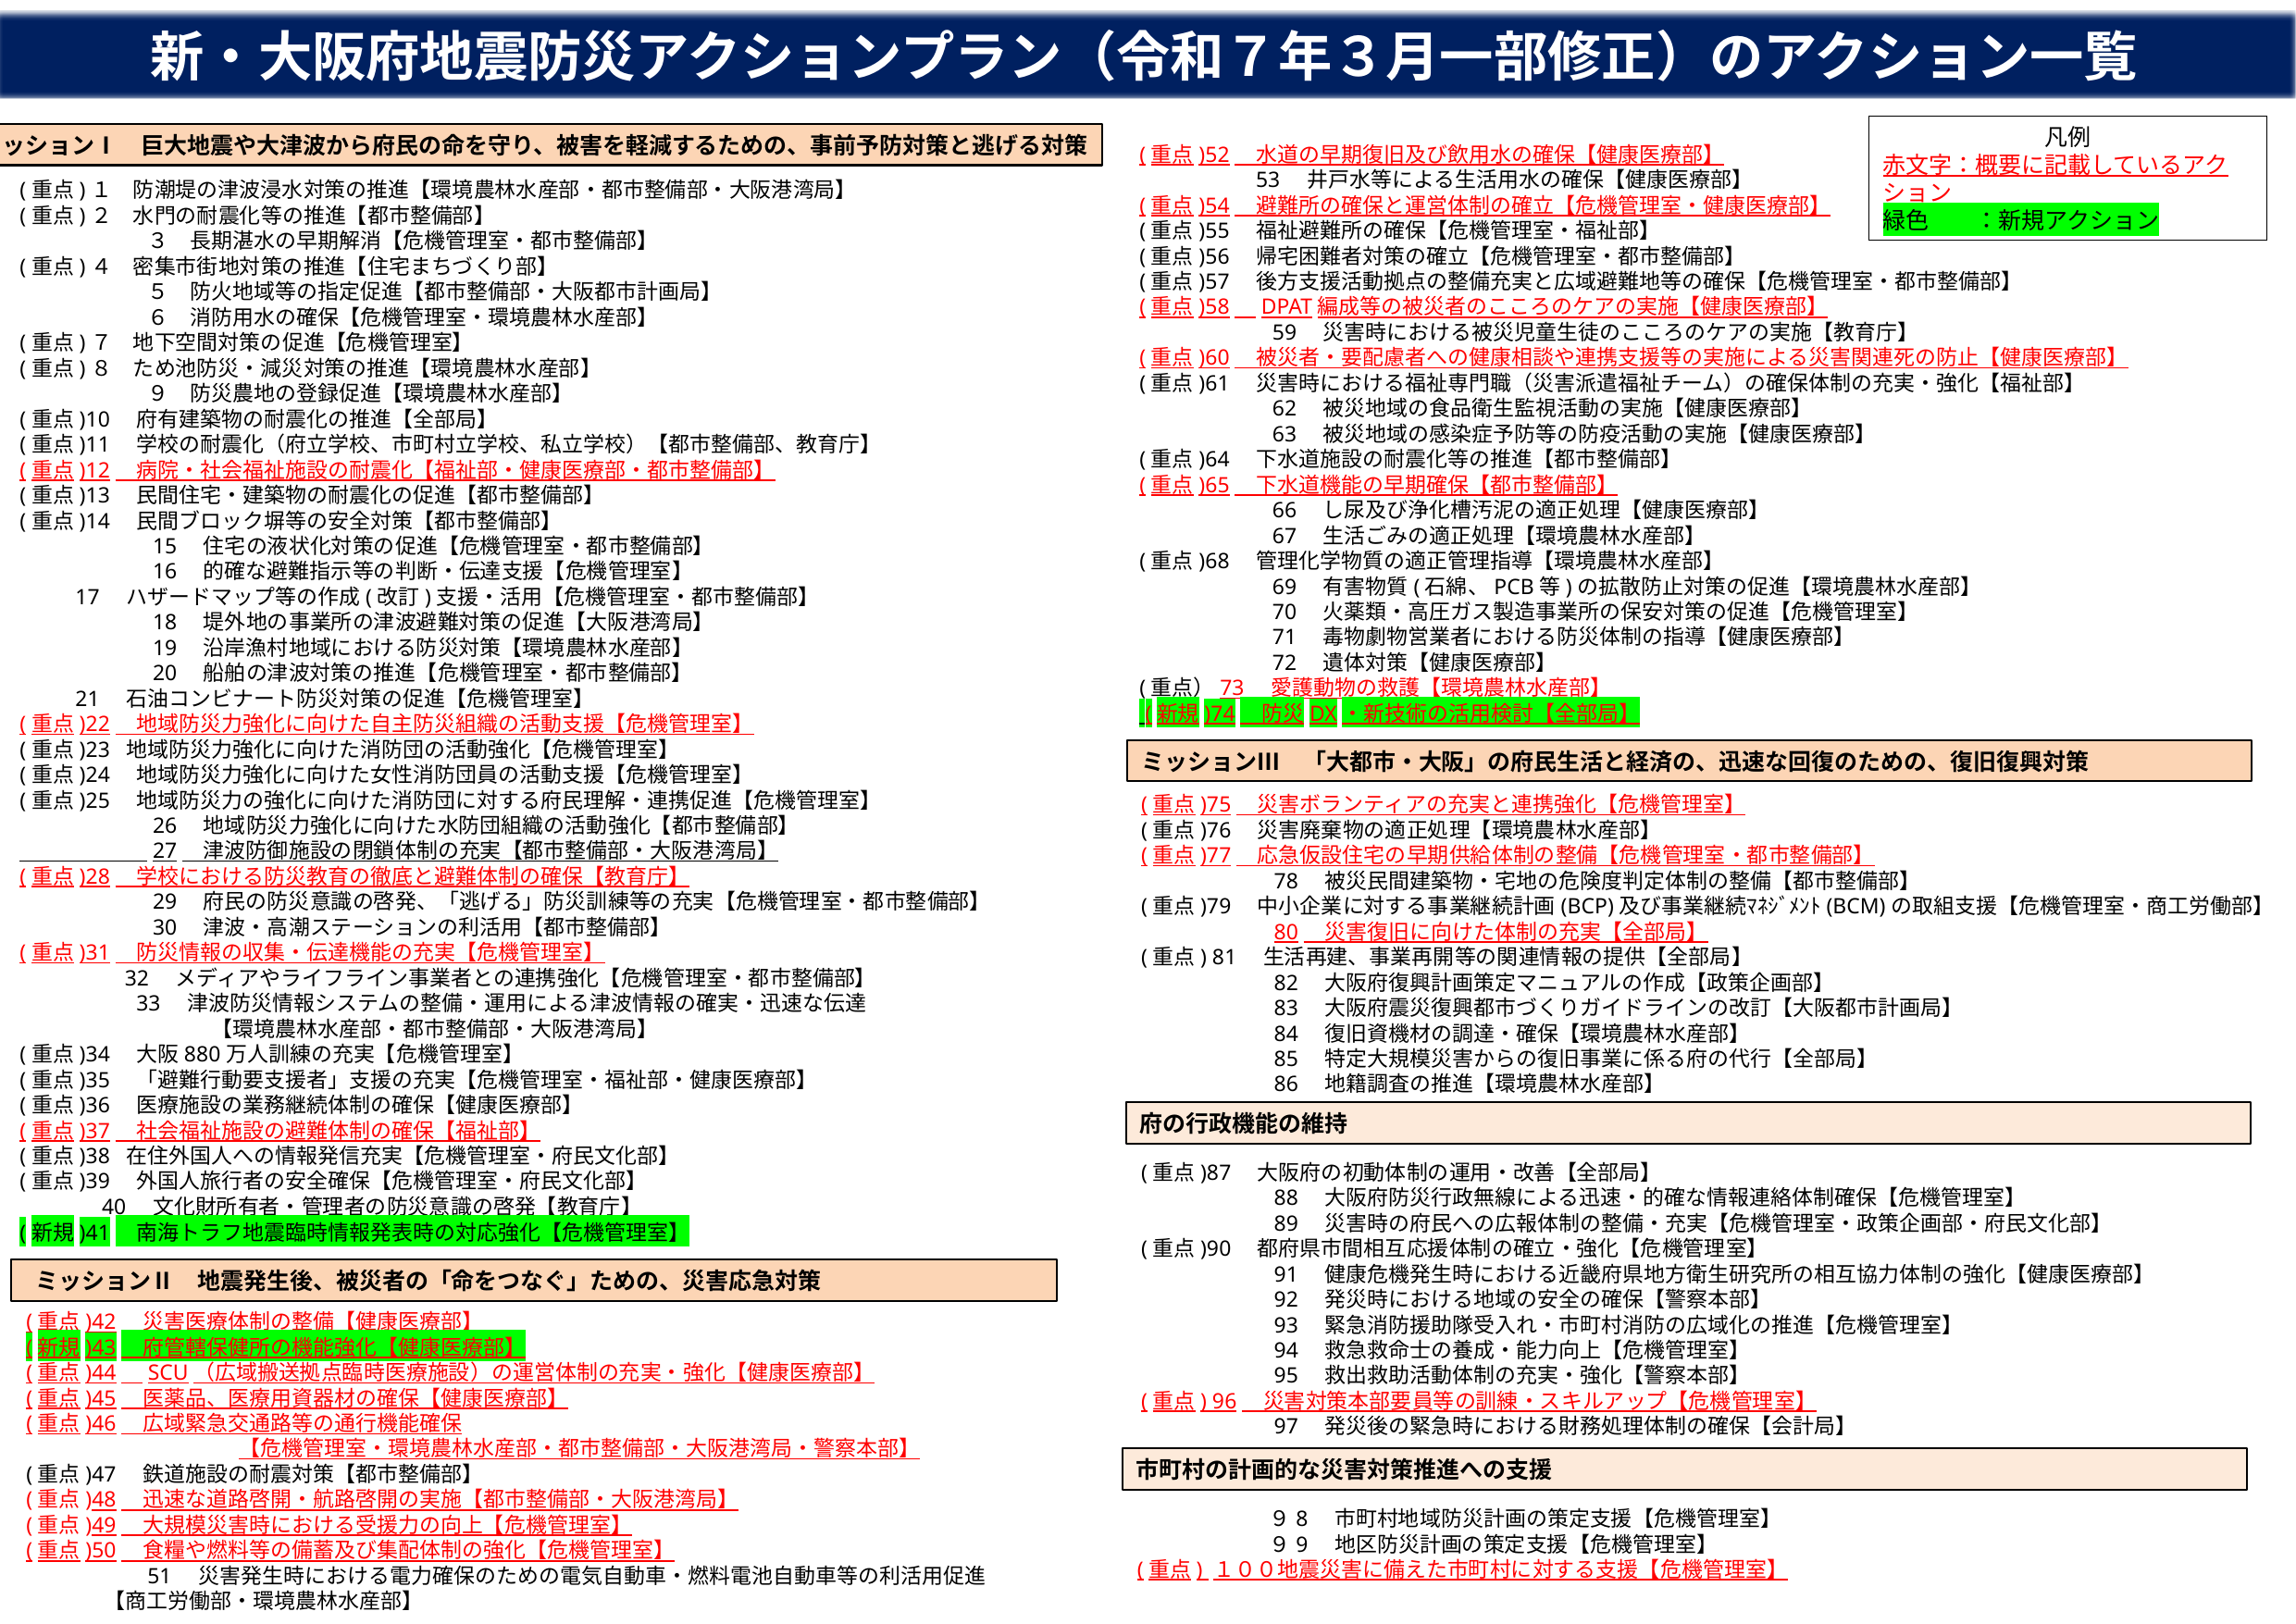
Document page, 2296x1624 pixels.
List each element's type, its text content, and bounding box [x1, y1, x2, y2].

text_box ９8 市町村地域防災計画の策定支援【危機管理室】 ９9 地区防災計画の策定支援【危機管理室】 (重点) １００地震災害に備えた市町村に対する支援【危機管理室】 [1123, 1498, 2296, 1589]
text_box (重点)42 災害医療体制の整備【健康医療部】 (新規)43 府管轄保健所の機能強化【健康医療部】 (重点)44 SCU（広域搬送拠点臨時医療施設）の運営体制の充実・強化【健康医療部】 (重点)45 医薬品、医療用資器材の確保【健康医療部】 (重点)46 広域緊急交通路等の通行機能確保 【危機管理室・環境農林水産部・都市整備部・大阪港湾局・警察本部】 (重点)47 鉄道施設の耐震対策【都市整備部】 (重点)48 迅速な道路啓開・航路啓開の実施【都市整備部・大阪港湾局】 (重点)49 大規模災害時における受援力の向上【危機管理室】 (重点)50 食糧や燃料等の備蓄及び集配体制の強化【危機管理室】 51 災害発生時における電力確保のための電気自動車・燃料電池自動車等の利活用促進 【商工労働部・環境農林水産部】 [12, 1301, 1031, 1624]
text_box (重点)87 大阪府の初動体制の運用・改善【全部局】 88 大阪府防災行政無線による迅速・的確な情報連絡体制確保【危機管理室】 89 災害時の府民への広報体制の整備・充実【危機管理室・政策企画部・府民文化部】 (重点)90 都府県市間相互応援体制の確立・強化【危機管理室】 91 健康危機発生時における近畿府県地方衛生研究所の相互協力体制の強化【健康医療部】 92 発災時における地域の安全の確保【警察本部】 93 緊急消防援助隊受入れ・市町村消防の広域化の推進【危機管理室】 94 救急救命士の養成・能力向上【危機管理室】 95 救出救助活動体制の充実・強化【警察本部】 (重点) 96 災害対策本部要員等の訓練・スキルアップ【危機管理室】 97 発災後の緊急時における財務処理体制の確保【会計局】 [1127, 1151, 2296, 1471]
text_box ミッションⅠ 巨大地震や大津波から府民の命を守り、被害を軽減するための、事前予防対策と逃げる対策 [0, 123, 1103, 166]
text_box 府の行政機能の維持 [1125, 1102, 2251, 1144]
text_box 凡例 赤文字：概要に記載しているアクション 緑色 ：新規アクション [1868, 116, 2267, 241]
text_box ミッションⅢ 「大都市・大阪」の府民生活と経済の、迅速な回復のための、復旧復興対策 [1127, 739, 2253, 782]
text_box 市町村の計画的な災害対策推進への支援 [1122, 1447, 2247, 1490]
text_box 新・大阪府地震防災アクションプラン（令和７年３月一部修正）のアクション一覧 [1, 20, 2290, 93]
text_box ミッションⅡ 地震発生後、被災者の「命をつなぐ」ための、災害応急対策 [10, 1259, 1058, 1301]
text_box (重点)52 水道の早期復旧及び飲用水の確保【健康医療部】 53 井戸水等による生活用水の確保【健康医療部】 (重点)54 避難所の確保と運営体制の確立【危機管理室・健康医療部】 (重点)55 福祉避難所の確保【危機管理室・福祉部】 (重点)56 帰宅困難者対策の確立【危機管理室・都市整備部】 (重点)57 後方支援活動拠点の整備充実と広域避難地等の確保【危機管理室・都市整備部】 (重点)58 DPAT編成等の被災者のこころのケアの実施【健康医療部】 59 災害時における被災児童生徒のこころのケアの実施【教育庁】 (重点)60 被災者・要配慮者への健康相談や連携支援等の実施による災害関連死の防止【健康医療部】 (重点)61 災害時における福祉専門職（災害派遣福祉チーム）の確保体制の充実・強化【福祉部】 62 被災地域の食品衛生監視活動の実施【健康医療部】 63 被災地域の感染症予防等の防疫活動の実施【健康医療部】 (重点)64 下水道施設の耐震化等の推進【都市整備部】 (重点)65 下水道機能の早期確保【都市整備部】 66 し尿及び浄化槽汚泥の適正処理【健康医療部】 67 生活ごみの適正処理【環境農林水産部】 (重点)68 管理化学物質の適正管理指導【環境農林水産部】 69 有害物質(石綿、PCB等)の拡散防止対策の促進【環境農林水産部】 70 火薬類・高圧ガス製造事業所の保安対策の促進【危機管理室】 71 毒物劇物営業者における防災体制の指導【健康医療部】 72 遺体対策【健康医療部】 (重点）73 愛護動物の救護【環境農林水産部】 (新規)74 防災DX・新技術の活用検討【全部局】 [1125, 133, 2296, 733]
text_box (重点)１ 防潮堤の津波浸水対策の推進【環境農林水産部・都市整備部・大阪港湾局】 (重点)２ 水門の耐震化等の推進【都市整備部】 ３ 長期湛水の早期解消【危機管理室・都市整備部】 (重点)４ 密集市街地対策の推進【住宅まちづくり部】 ５ 防火地域等の指定促進【都市整備部・大阪都市計画局】 ６ 消防用水の確保【危機管理室・環境農林水産部】 (重点)７ 地下空間対策の促進【危機管理室】 (重点)８ ため池防災・減災対策の推進【環境農林水産部】 ９ 防災農地の登録促進【環境農林水産部】 (重点)10 府有建築物の耐震化の推進【全部局】 (重点)11 学校の耐震化（府立学校、市町村立学校、私立学校）【都市整備部、教育庁】 (重点)12 病院・社会福祉施設の耐震化【福祉部・健康医療部・都市整備部】 (重点)13 民間住宅・建築物の耐震化の促進【都市整備部】 (重点)14 民間ブロック塀等の安全対策【都市整備部】 15 住宅の液状化対策の促進【危機管理室・都市整備部】 16 的確な避難指示等の判断・伝達支援【危機管理室】 17 ハザードマップ等の作成(改訂)支援・活用【危機管理室・都市整備部】 18 堤外地の事業所の津波避難対策の促進【大阪港湾局】 19 沿岸漁村地域における防災対策【環境農林水産部】 20 船舶の津波対策の推進【危機管理室・都市整備部】 21 石油コンビナート防災対策の促進【危機管理室】 (重点)22 地域防災力強化に向けた自主防災組織の活動支援【危機管理室】 (重点)23 地域防災力強化に向けた消防団の活動強化【危機管理室】 (重点)24 地域防災力強化に向けた女性消防団員の活動支援【危機管理室】 (重点)25 地域防災力の強化に向けた消防団に対する府民理解・連携促進【危機管理室】 26 地域防災力強化に向けた水防団組織の活動強化【都市整備部】 27 津波防御施設の閉鎖体制の充実【都市整備部・大阪港湾局】 (重点)28 学校における防災教育の徹底と避難体制の確保【教育庁】 29 府民の防災意識の啓発、「逃げる」防災訓練等の充実【危機管理室・都市整備部】 30 津波・高潮ステーションの利活用【都市整備部】 (重点)31 防災情報の収集・伝達機能の充実【危機管理室】 32 メディアやライフライン事業者との連携強化【危機管理室・都市整備部】 33 津波防災情報システムの整備・運用による津波情報の確実・迅速な伝達 【環境農林水産部・都市整備部・大阪港湾局】 (重点)34 大阪880万人訓練の充実【危機管理室】 (重点)35 「避難行動要支援者」支援の充実【危機管理室・福祉部・健康医療部】 (重点)36 医療施設の業務継続体制の確保【健康医療部】 (重点)37 社会福祉施設の避難体制の確保【福祉部】 (重点)38 在住外国人への情報発信充実【危機管理室・府民文化部】 (重点)39 外国人旅行者の安全確保【危機管理室・府民文化部】 40 文化財所有者・管理者の防災意識の啓発【教育庁】 (新規)41 南海トラフ地震臨時情報発表時の対応強化【危機管理室】 [6, 169, 1024, 1251]
text_box (重点)75 災害ボランティアの充実と連携強化【危機管理室】 (重点)76 災害廃棄物の適正処理【環境農林水産部】 (重点)77 応急仮設住宅の早期供給体制の整備【危機管理室・都市整備部】 78 被災民間建築物・宅地の危険度判定体制の整備【都市整備部】 (重点)79 中小企業に対する事業継続計画(BCP)及び事業継続ﾏﾈｼﾞﾒﾝﾄ(BCM)の取組支援【危機管理室・商工労働部】 80 災害復旧に向けた体制の充実【全部局】 (重点) 81 生活再建、事業再開等の関連情報の提供【全部局】 82 大阪府復興計画策定マニュアルの作成【政策企画部】 83 大阪府震災復興都市づくりガイドラインの改訂【大阪都市計画局】 84 復旧資機材の調達・確保【環境農林水産部】 85 特定大規模災害からの復旧事業に係る府の代行【全部局】 86 地籍調査の推進【環境農林水産部】 [1127, 784, 2296, 1103]
